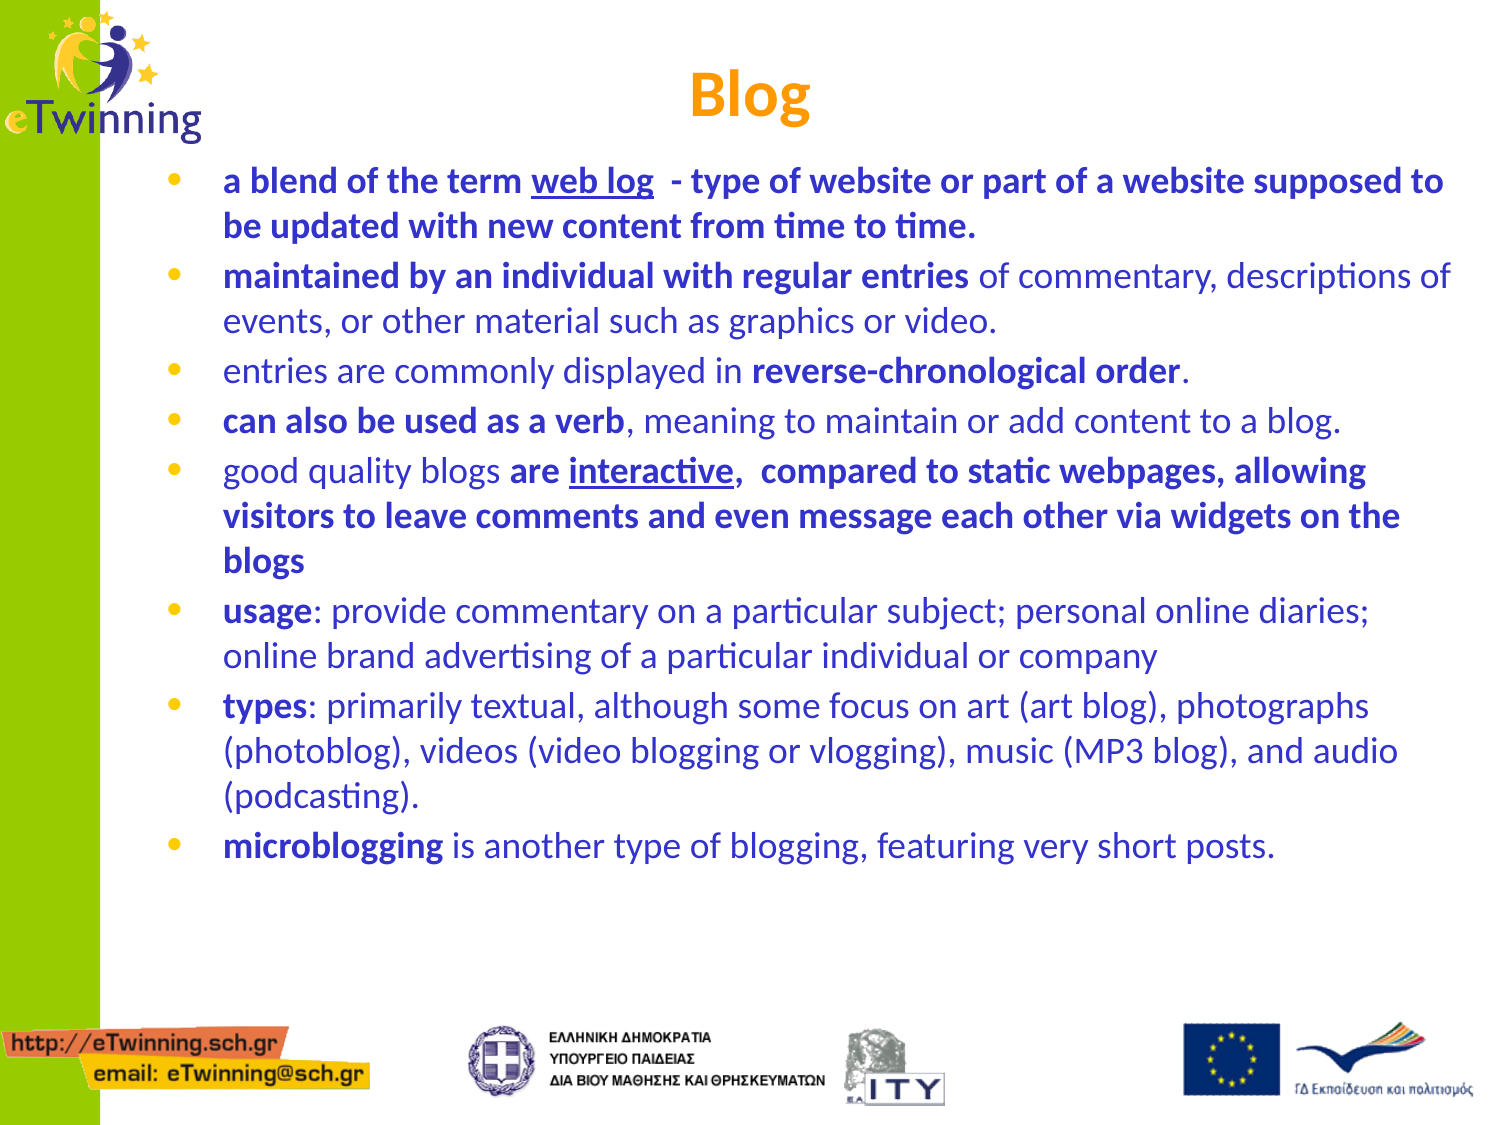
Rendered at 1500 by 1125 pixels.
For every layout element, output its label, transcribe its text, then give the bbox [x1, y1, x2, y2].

picture [1174, 1011, 1483, 1107]
picture [466, 1019, 833, 1106]
title Blog [74, 30, 1426, 150]
picture [5, 10, 201, 144]
picture [844, 1027, 945, 1106]
text_box a blend of the term web log - type of website or part of a website supposed to be updated with new content from time to time. maintained by an individual with regular entries of commentary, descriptions of events, or other material such as graphics or video. entries are commonly displayed in reverse-chronological order. can also be used as a verb, meaning to maintain or add content to a blog. good quality blogs are interactive, compared to static webpages, allowing visitors to leave comments and even message each other via widgets on the blogs usage: provide commentary on a particular subject; personal online diaries; online brand advertising of a particular individual or company types: primarily textual, although some focus on art (art blog), photographs (photoblog), videos (video blogging or vlogging), music (MP3 blog), and audio (podcasting). microblogging is another type of blogging, featuring very short posts. [76, 148, 1471, 1000]
picture [0, 1025, 375, 1091]
